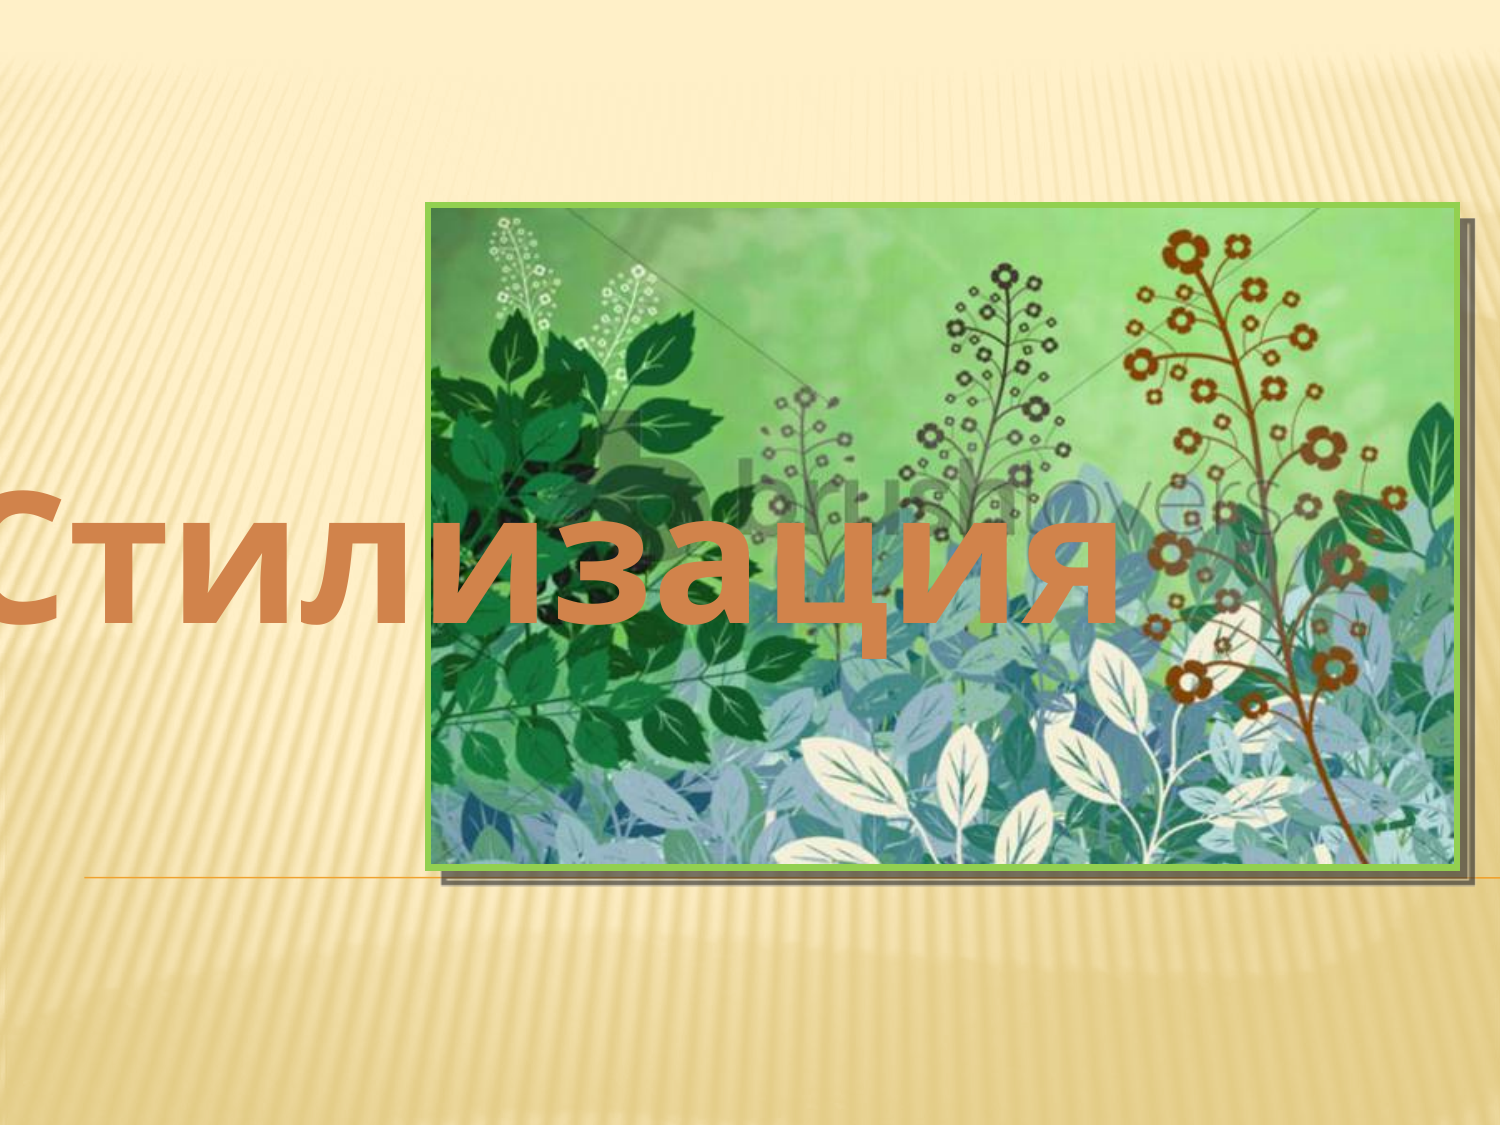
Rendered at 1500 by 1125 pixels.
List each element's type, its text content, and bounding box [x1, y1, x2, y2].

picture [430, 207, 1455, 865]
text_box Стилизация [0, 432, 420, 668]
